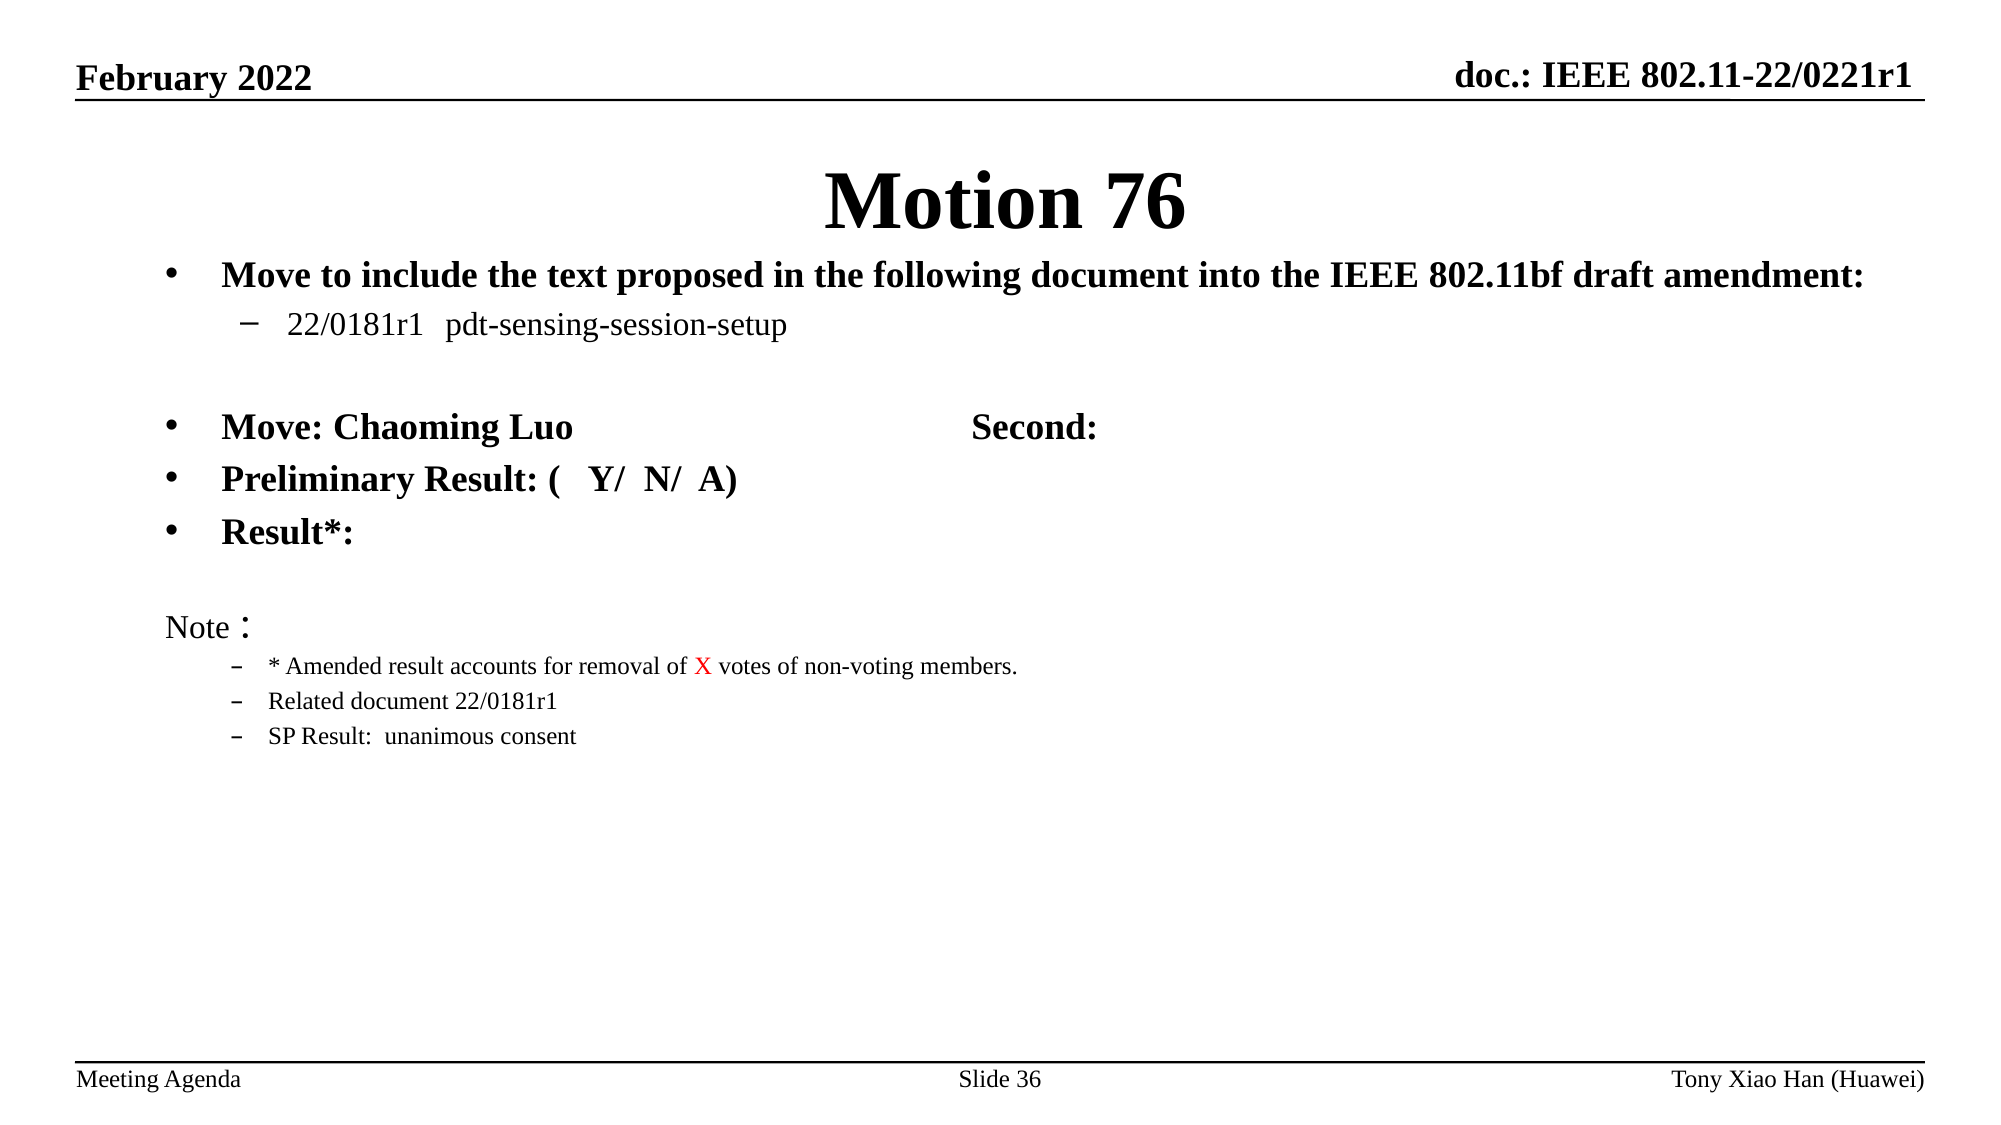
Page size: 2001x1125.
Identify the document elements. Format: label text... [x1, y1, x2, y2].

text_box Motion 76 [368, 137, 1644, 212]
text_box Move to include the text proposed in the following document into the IEEE 802.11bf draft amendment: 22/0181r1 pdt-sensing-session-setup Move: Chaoming Luo Second: Preliminary Result: ( Y/ N/ A) Result*: Note： * Amended result accounts for removal of X votes of non-voting members. Related document 22/0181r1 SP Result: unanimous consent [150, 212, 1900, 900]
